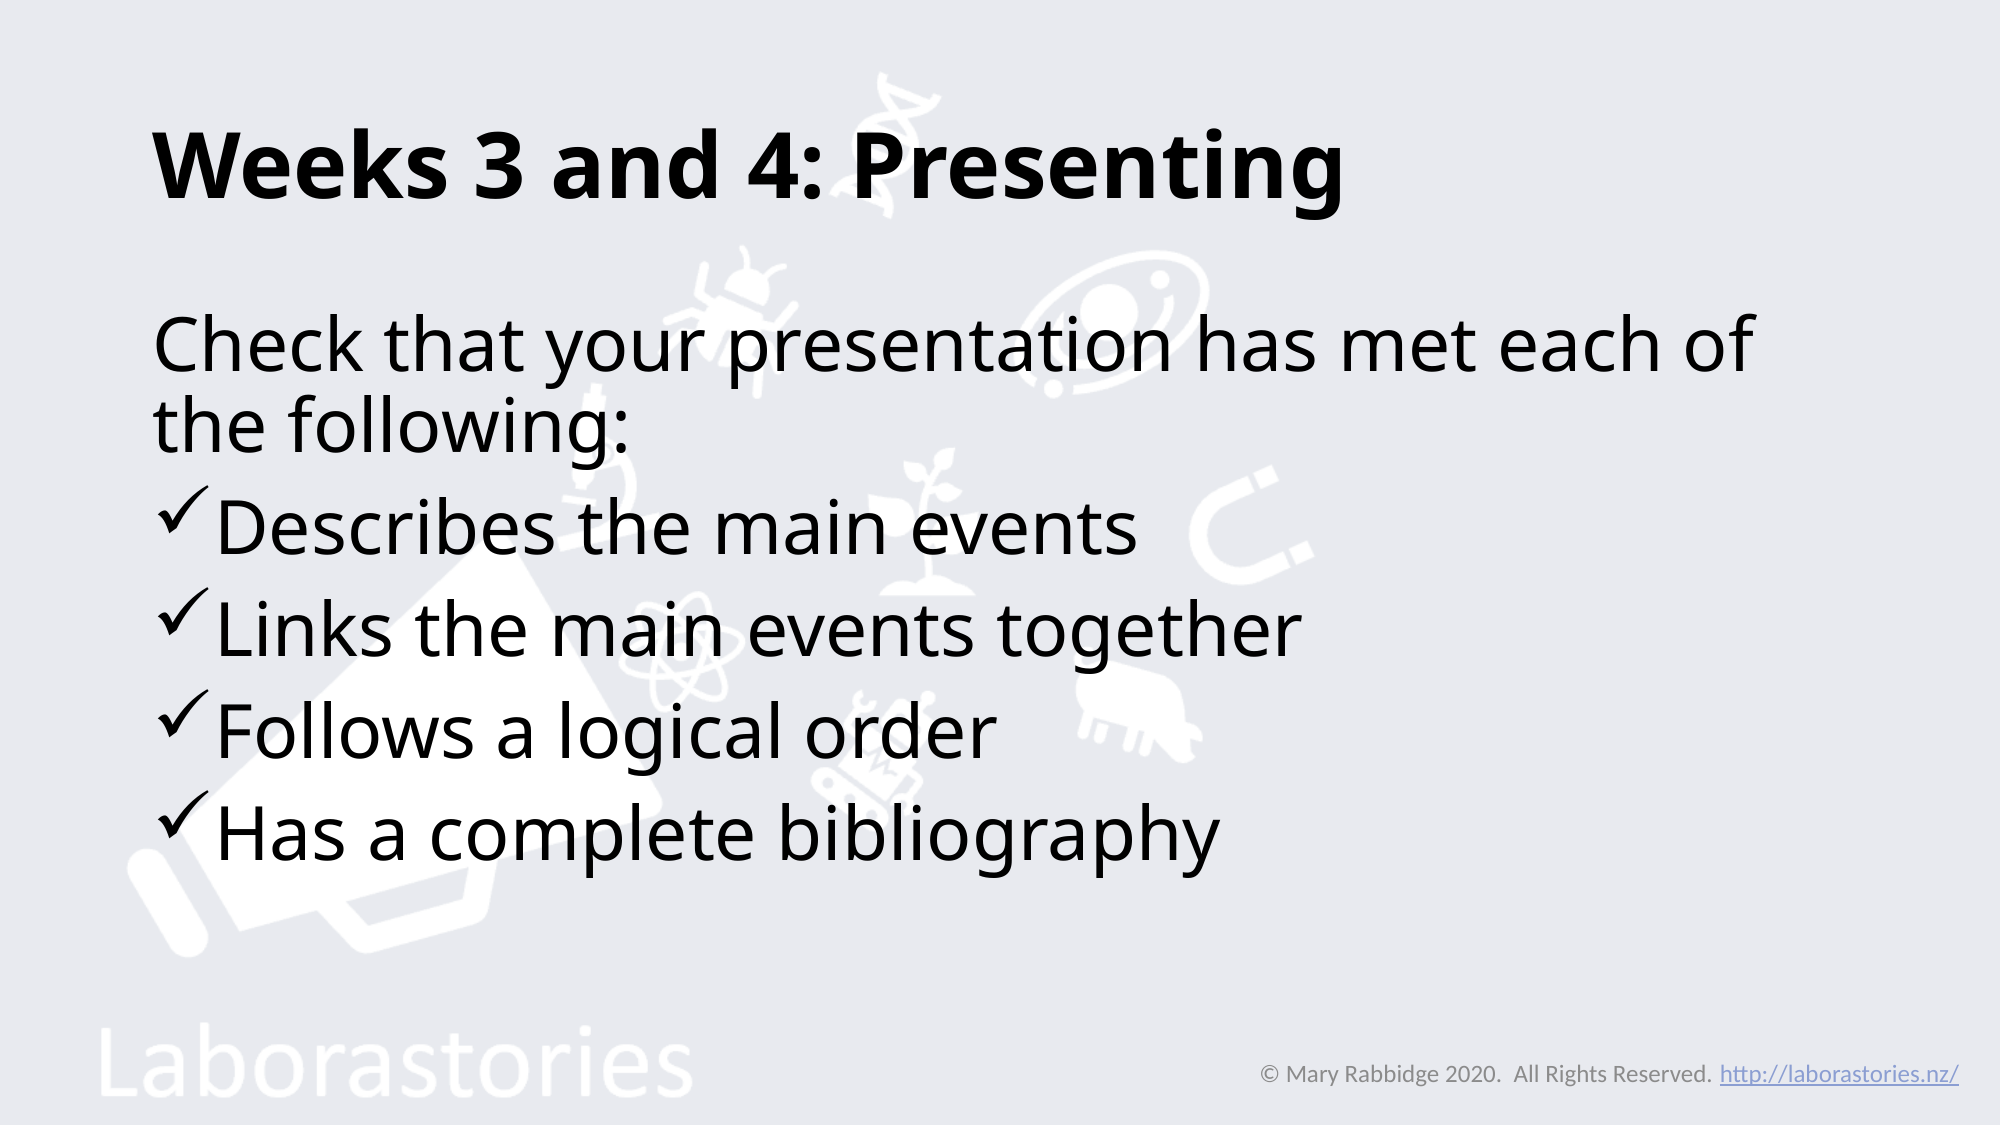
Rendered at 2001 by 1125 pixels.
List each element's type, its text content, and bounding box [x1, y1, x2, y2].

list Check that your presentation has met each of the following: Describes the main events Links the main events together Follows a logical order Has a complete bibliography [137, 299, 1863, 1014]
title Weeks 3 and 4: Presenting [137, 59, 1863, 278]
footer © Mary Rabbidge 2020. All Rights Reserved. http://laborastories.nz/ [1219, 1042, 2000, 1103]
